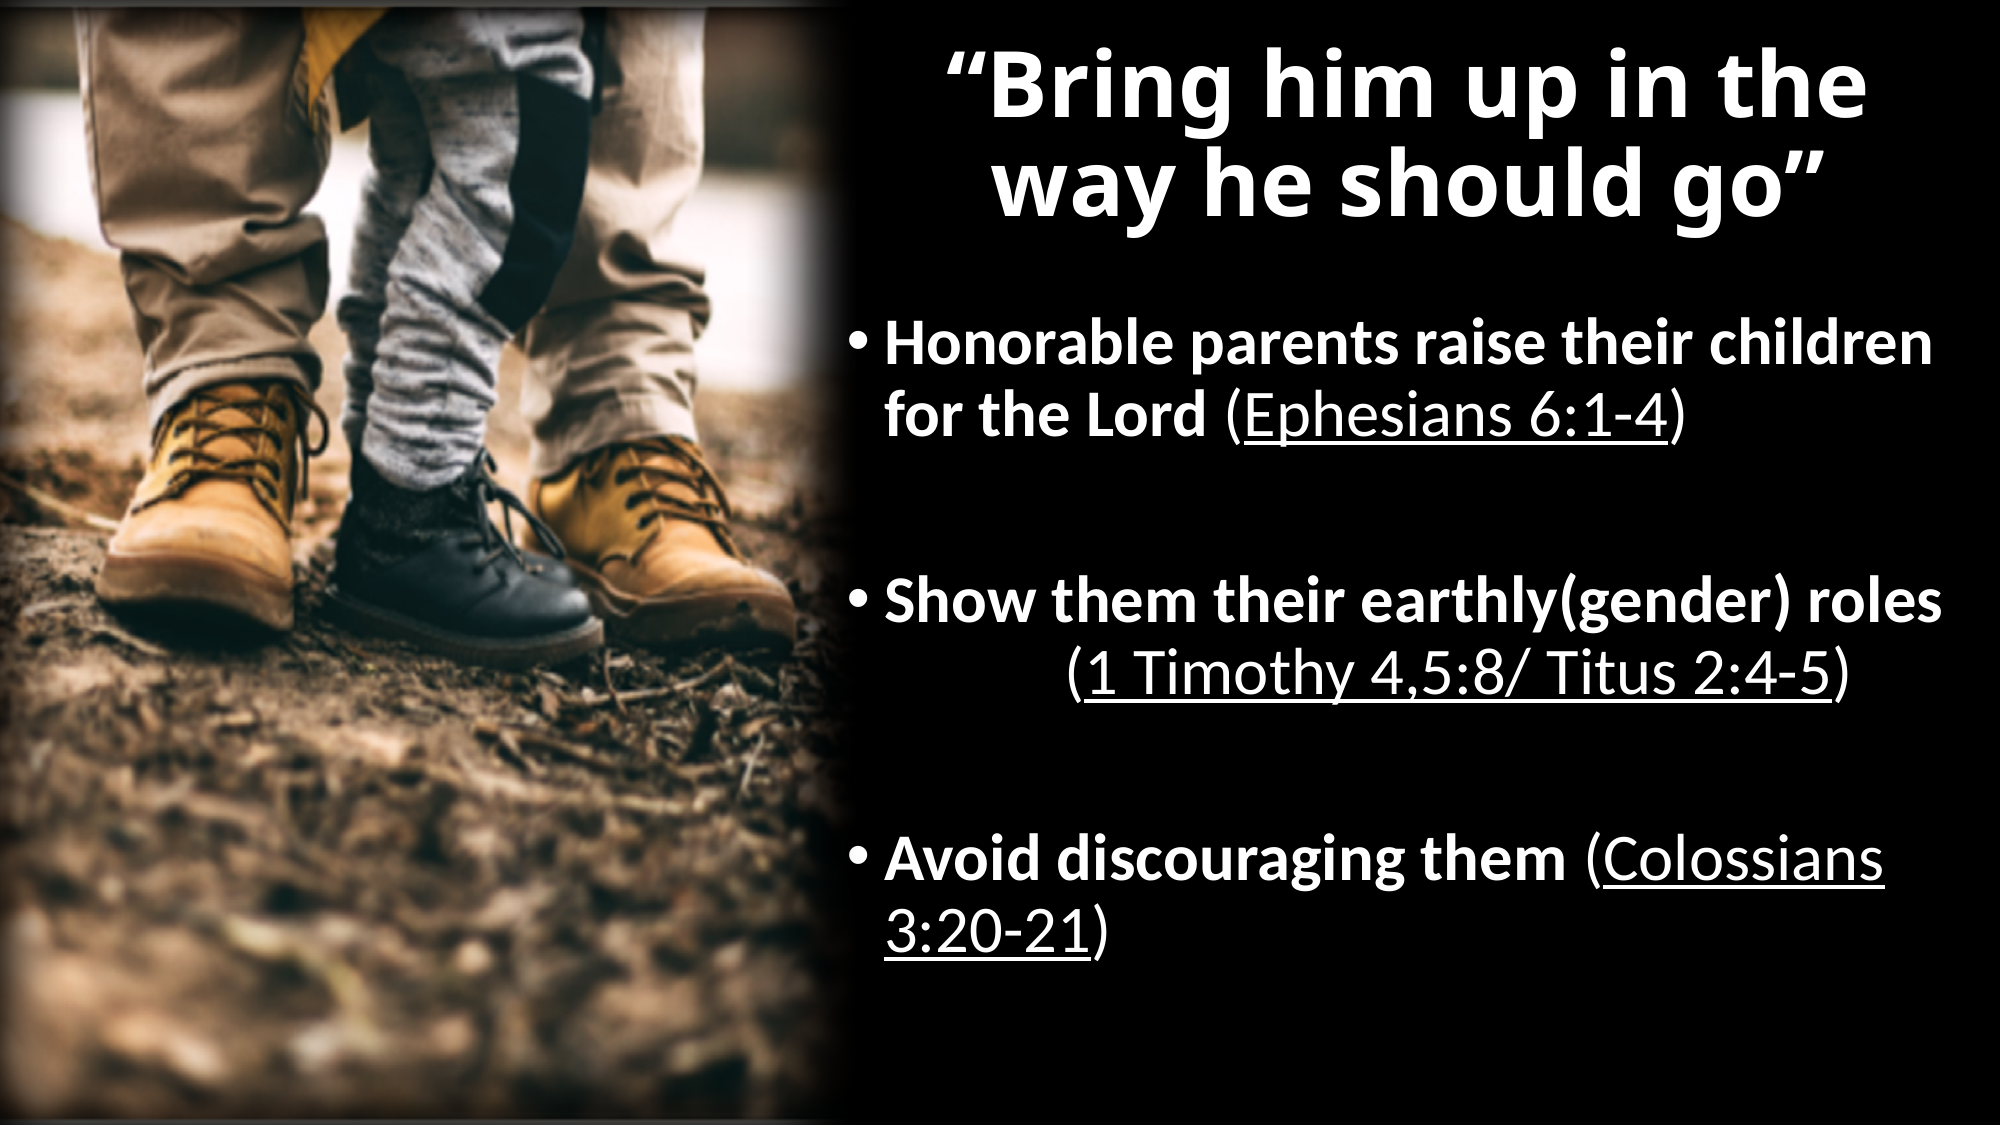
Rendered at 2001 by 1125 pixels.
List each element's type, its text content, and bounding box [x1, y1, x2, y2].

list Honorable parents raise their children for the Lord (Ephesians 6:1-4) Show them their earthly(gender) roles (1 Timothy 4,5:8/ Titus 2:4-5) Avoid discouraging them (Colossians 3:20-21) [860, 299, 1985, 1097]
picture [0, 0, 860, 1125]
title “Bring him up in the way he should go” [860, 28, 1985, 246]
